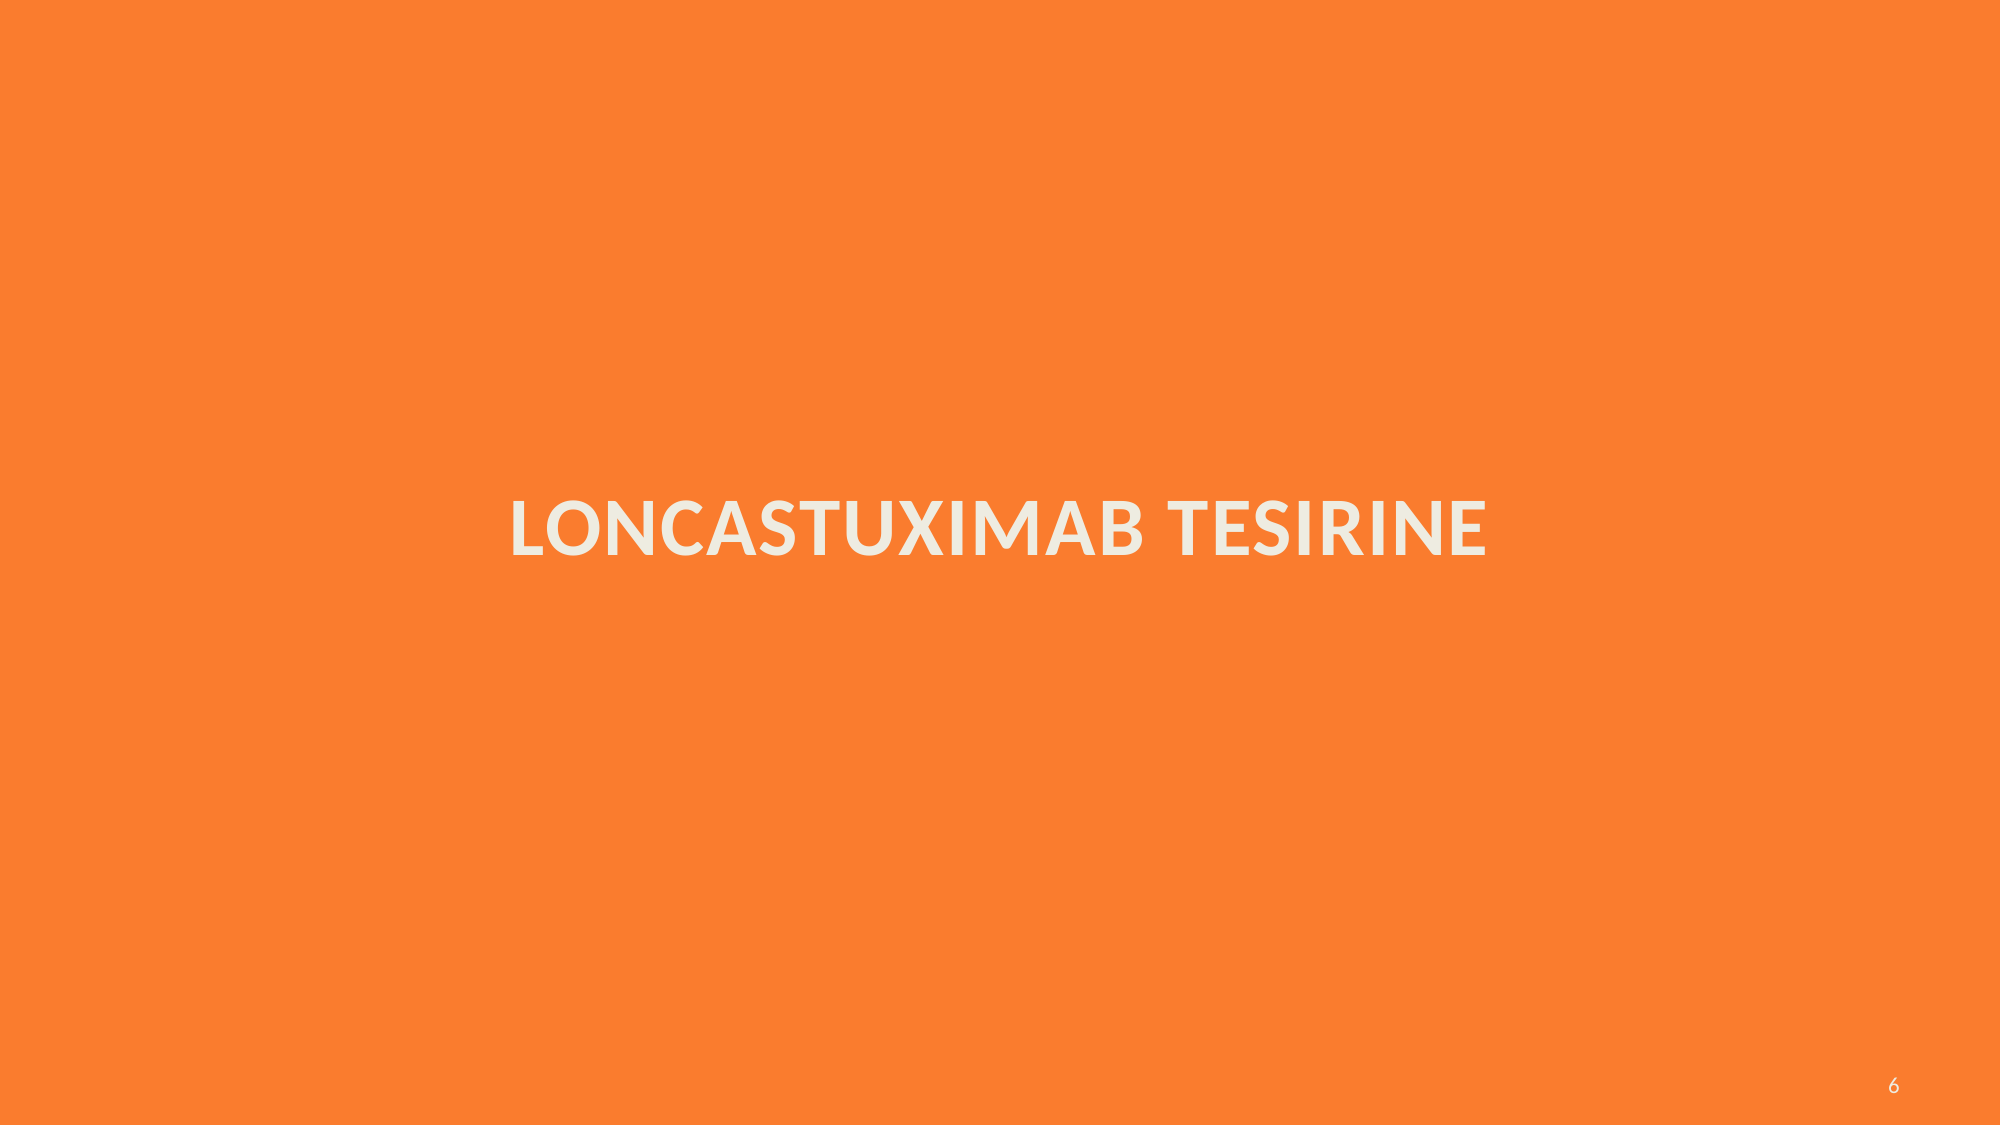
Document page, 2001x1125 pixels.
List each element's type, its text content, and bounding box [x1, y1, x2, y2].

title Loncastuximab Tesirine [99, 45, 1900, 1000]
slide_number 6 [1771, 1054, 1900, 1115]
